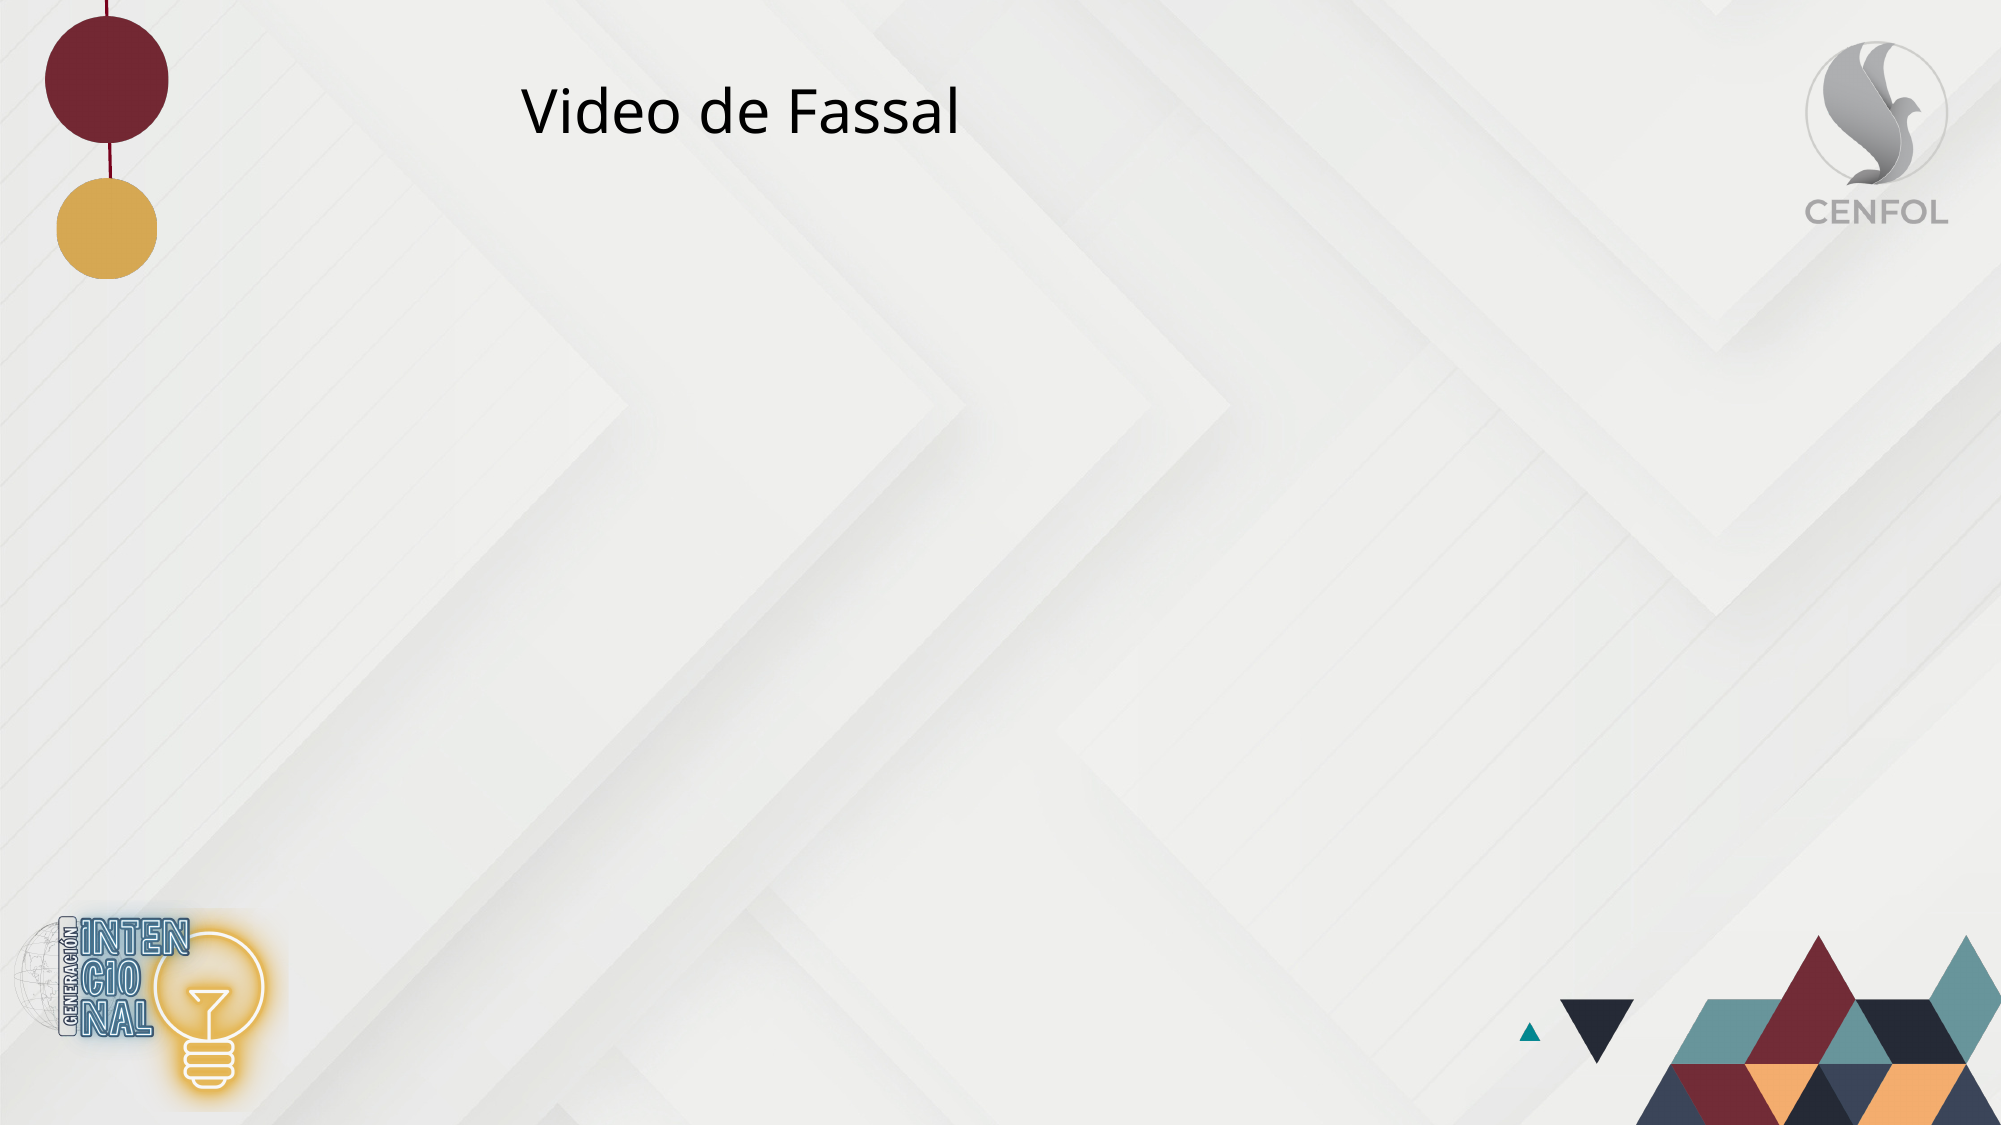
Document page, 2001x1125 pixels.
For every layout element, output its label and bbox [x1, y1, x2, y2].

text_box [1750, 12, 1999, 244]
text_box [0, 0, 2000, 1125]
